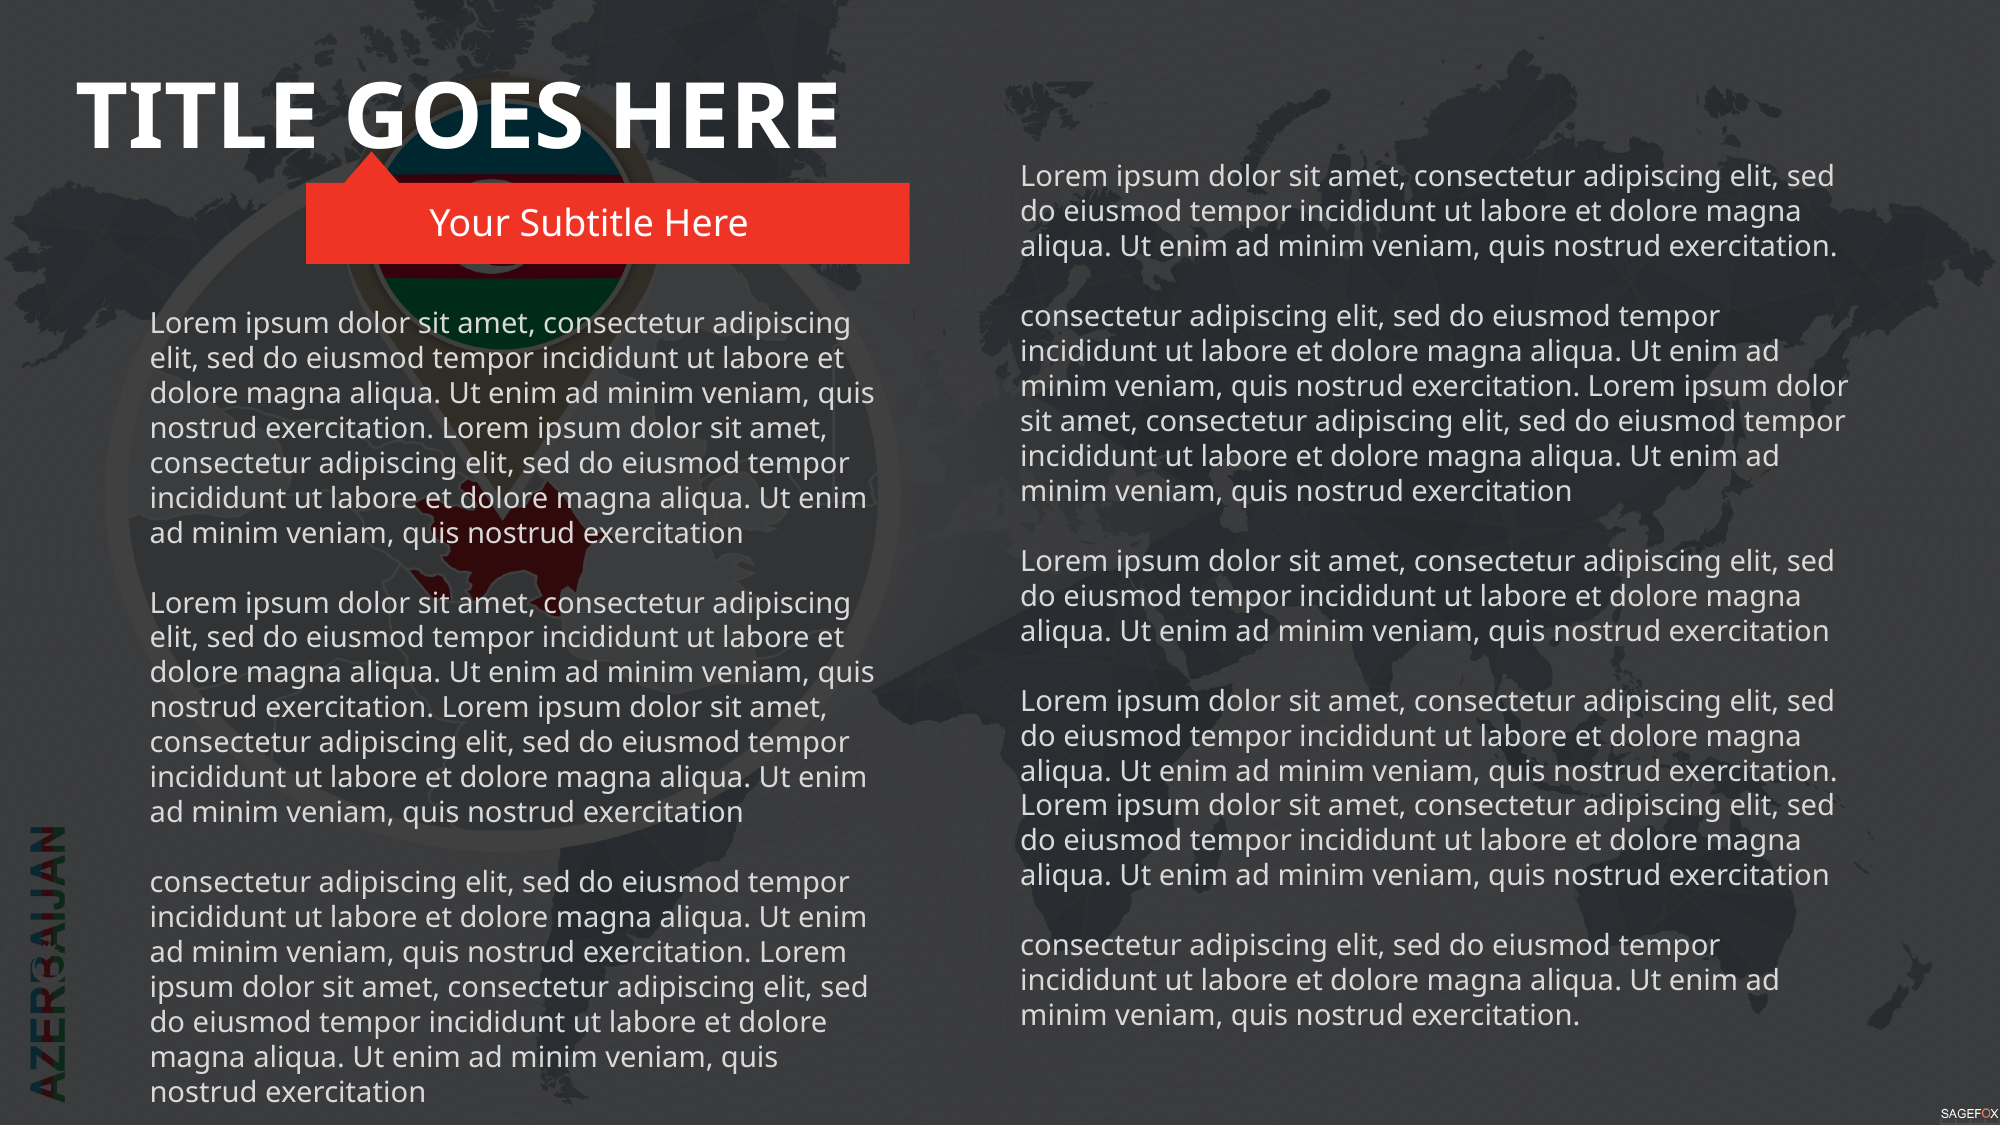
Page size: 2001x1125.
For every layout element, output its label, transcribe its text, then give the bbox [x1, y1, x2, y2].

text_box TITLE GOES HERE [60, 49, 965, 175]
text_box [306, 151, 910, 264]
text_box Lorem ipsum dolor sit amet, consectetur adipiscing elit, sed do eiusmod tempor incididunt ut labore et dolore magna aliqua. Ut enim ad minim veniam, quis nostrud exercitation. consectetur adipiscing elit, sed do eiusmod tempor incididunt ut labore et dolore magna aliqua. Ut enim ad minim veniam, quis nostrud exercitation. Lorem ipsum dolor sit amet, consectetur adipiscing elit, sed do eiusmod tempor incididunt ut labore et dolore magna aliqua. Ut enim ad minim veniam, quis nostrud exercitation Lorem ipsum dolor sit amet, consectetur adipiscing elit, sed do eiusmod tempor incididunt ut labore et dolore magna aliqua. Ut enim ad minim veniam, quis nostrud exercitation Lorem ipsum dolor sit amet, consectetur adipiscing elit, sed do eiusmod tempor incididunt ut labore et dolore magna aliqua. Ut enim ad minim veniam, quis nostrud exercitation. Lorem ipsum dolor sit amet, consectetur adipiscing elit, sed do eiusmod tempor incididunt ut labore et dolore magna aliqua. Ut enim ad minim veniam, quis nostrud exercitation consectetur adipiscing elit, sed do eiusmod tempor incididunt ut labore et dolore magna aliqua. Ut enim ad minim veniam, quis nostrud exercitation. [1005, 150, 1876, 1039]
text_box Lorem ipsum dolor sit amet, consectetur adipiscing elit, sed do eiusmod tempor incididunt ut labore et dolore magna aliqua. Ut enim ad minim veniam, quis nostrud exercitation. Lorem ipsum dolor sit amet, consectetur adipiscing elit, sed do eiusmod tempor incididunt ut labore et dolore magna aliqua. Ut enim ad minim veniam, quis nostrud exercitation Lorem ipsum dolor sit amet, consectetur adipiscing elit, sed do eiusmod tempor incididunt ut labore et dolore magna aliqua. Ut enim ad minim veniam, quis nostrud exercitation. Lorem ipsum dolor sit amet, consectetur adipiscing elit, sed do eiusmod tempor incididunt ut labore et dolore magna aliqua. Ut enim ad minim veniam, quis nostrud exercitation consectetur adipiscing elit, sed do eiusmod tempor incididunt ut labore et dolore magna aliqua. Ut enim ad minim veniam, quis nostrud exercitation. Lorem ipsum dolor sit amet, consectetur adipiscing elit, sed do eiusmod tempor incididunt ut labore et dolore magna aliqua. Ut enim ad minim veniam, quis nostrud exercitation [134, 296, 897, 1125]
picture [0, 0, 2001, 1125]
